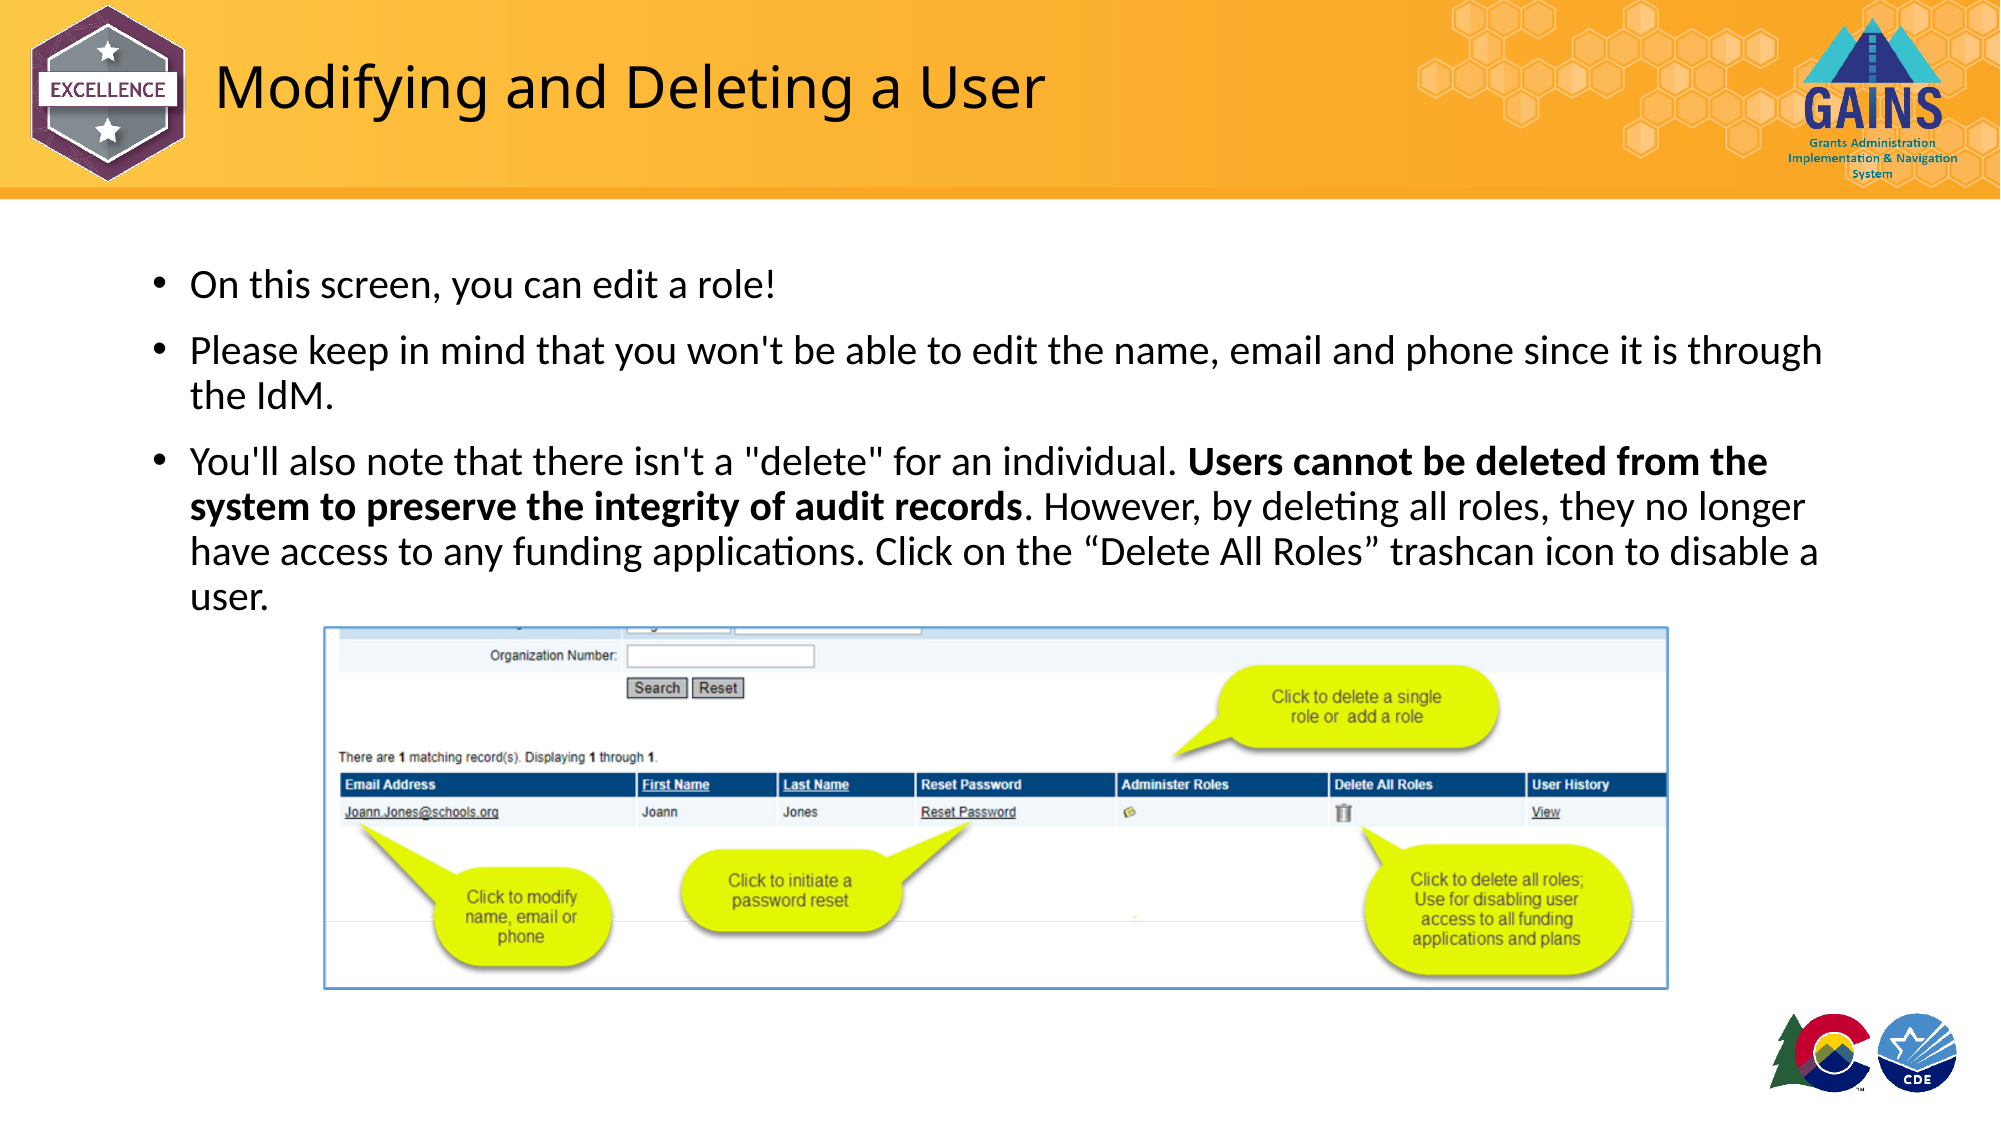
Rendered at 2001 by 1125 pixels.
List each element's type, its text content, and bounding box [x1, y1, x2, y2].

picture [0, 0, 2000, 200]
title Modifying and Deleting a User [214, 58, 1396, 182]
picture [1768, 1012, 1957, 1093]
list On this screen, you can edit a role! Please keep in mind that you won't be able to edit the name, email and phone since it is through the IdM. You'll also note that there isn't a "delete" for an individual. Users cannot be deleted from the system to preserve the integrity of audit records. However, by deleting all roles, they no longer have access to any funding applications. Click on the “Delete All Roles” trashcan icon to disable a user. [137, 254, 1863, 969]
picture [323, 626, 1669, 990]
